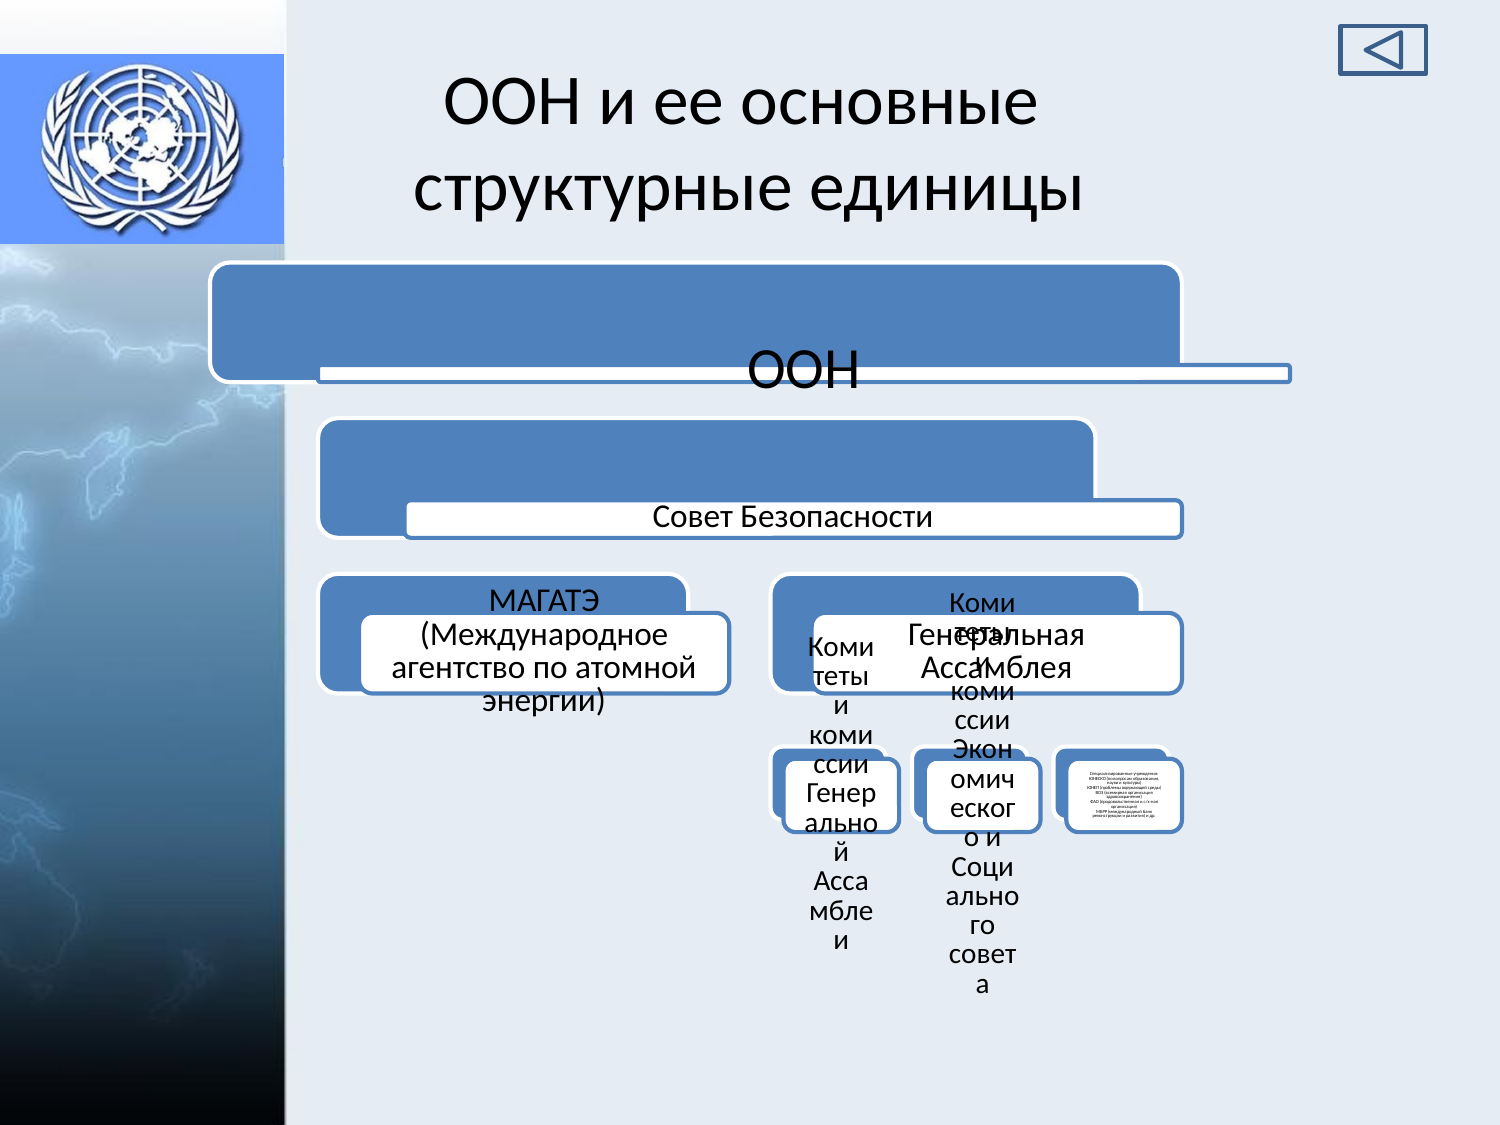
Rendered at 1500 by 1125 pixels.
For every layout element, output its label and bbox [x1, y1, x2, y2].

list [74, 262, 1426, 1006]
picture [0, 0, 1500, 1125]
